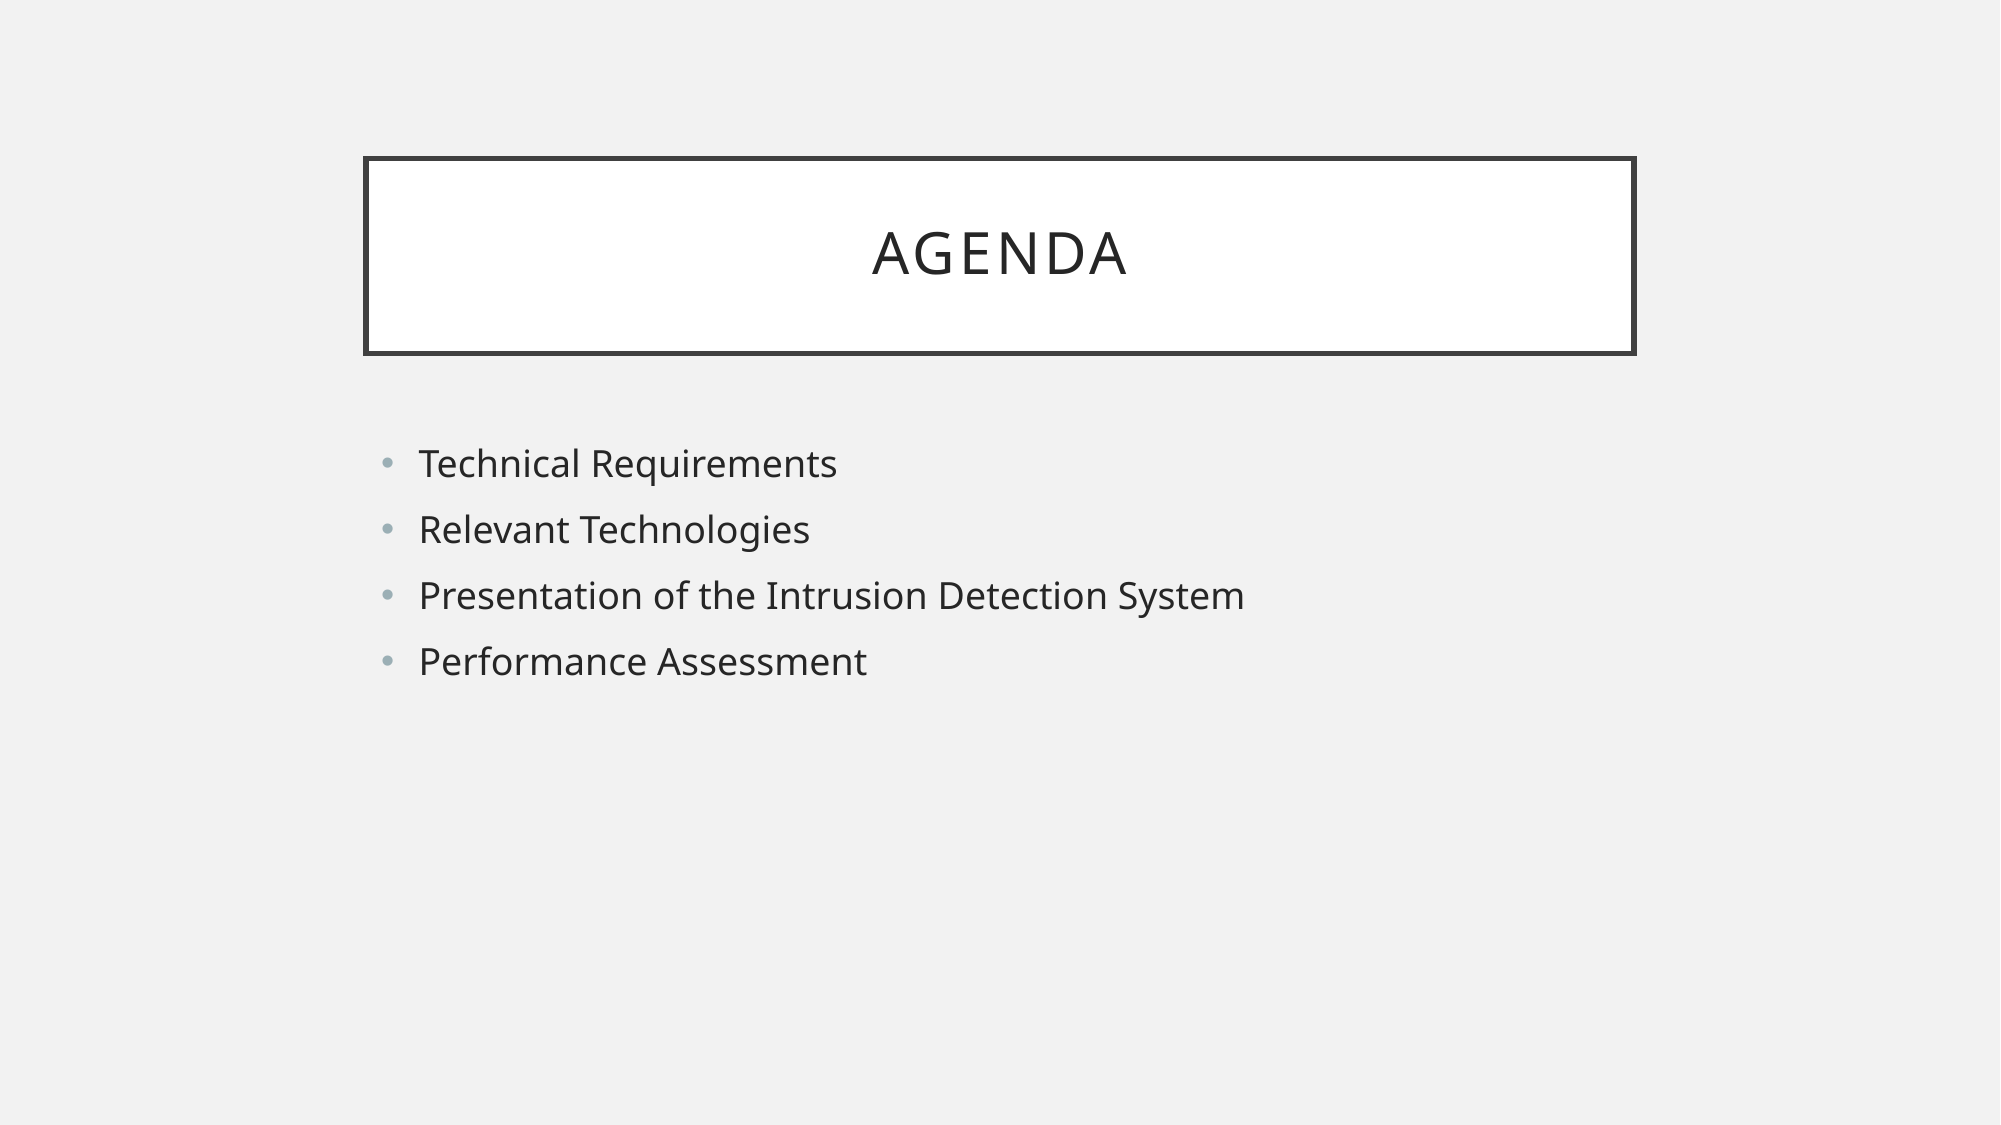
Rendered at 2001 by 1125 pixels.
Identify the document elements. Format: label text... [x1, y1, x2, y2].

list Technical Requirements Relevant Technologies Presentation of the Intrusion Detection System Performance Assessment [366, 432, 1634, 942]
title Agenda [363, 156, 1637, 356]
